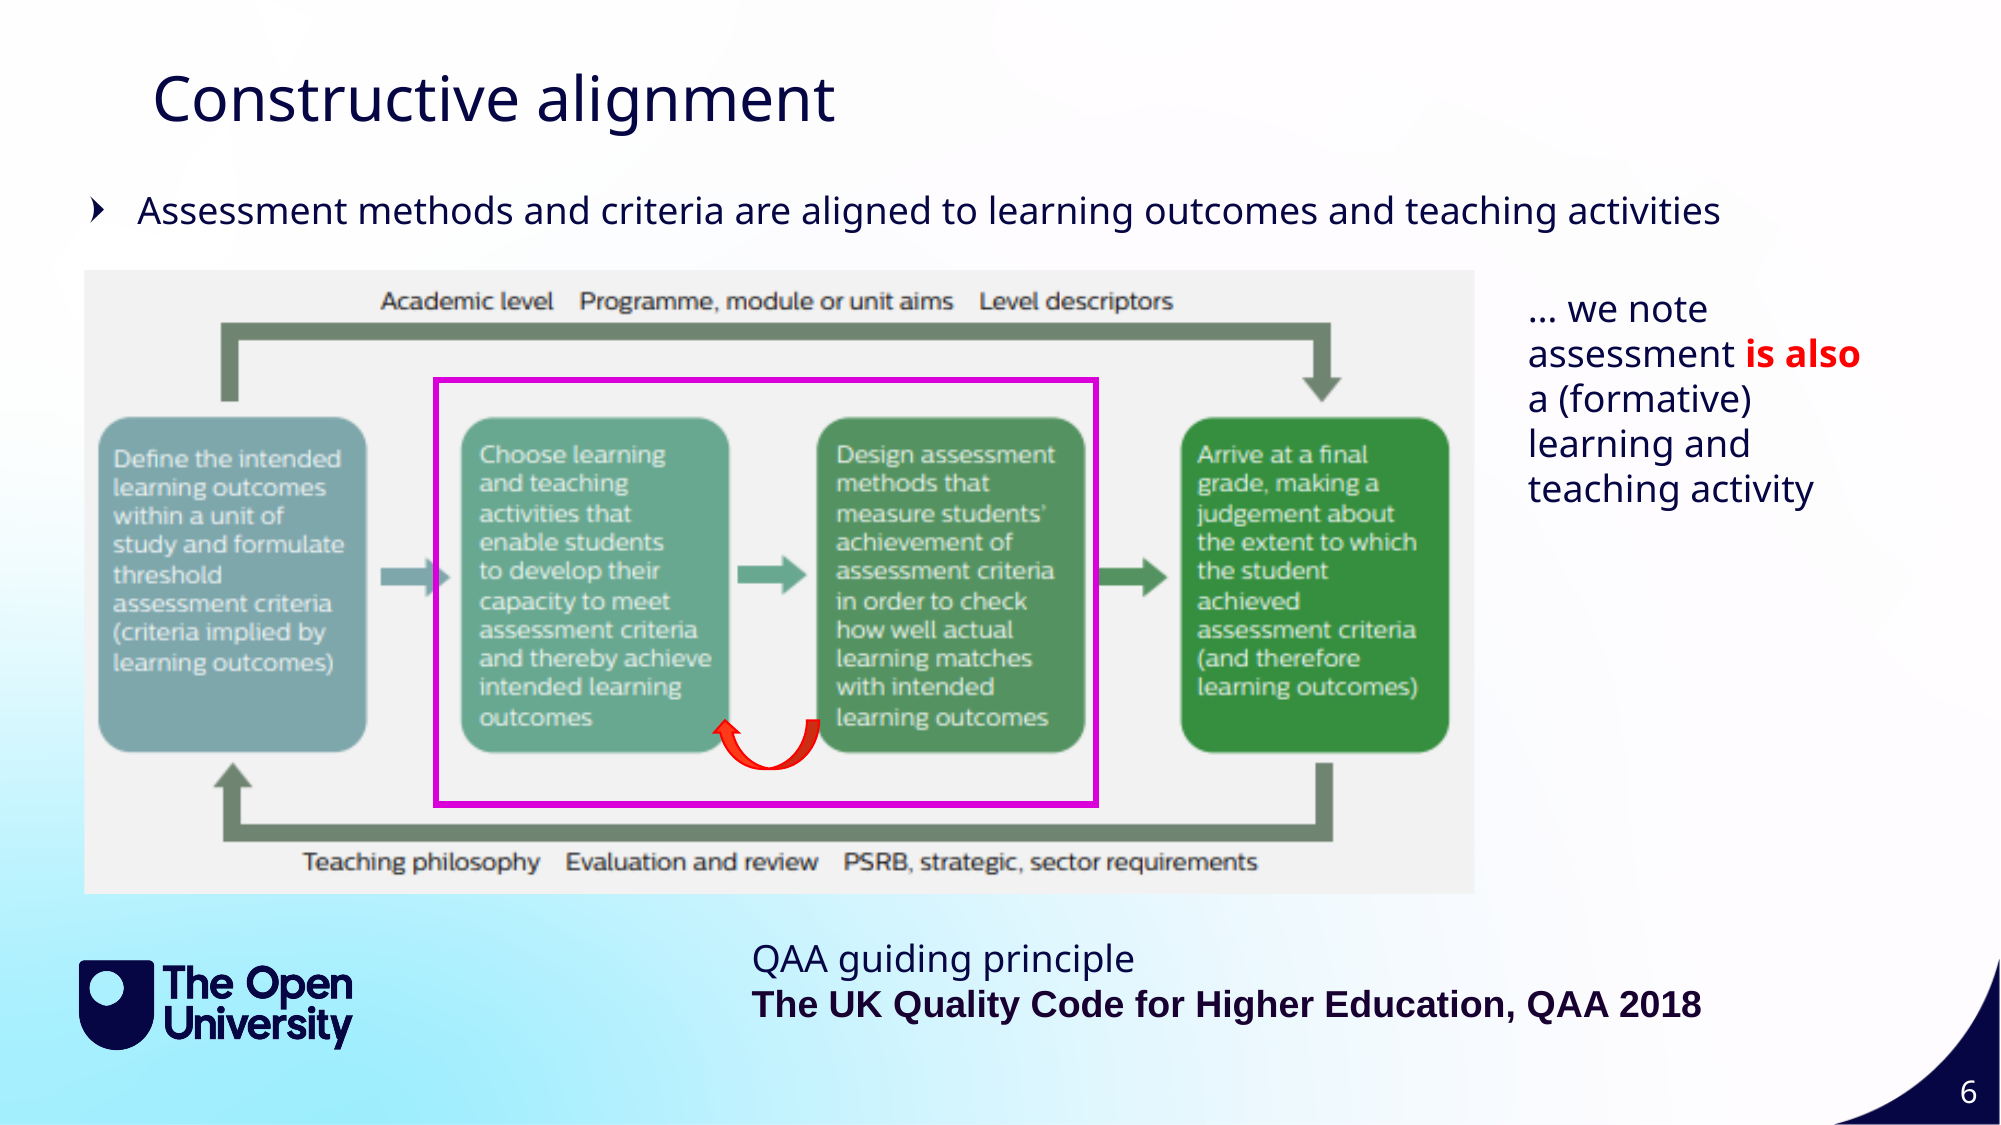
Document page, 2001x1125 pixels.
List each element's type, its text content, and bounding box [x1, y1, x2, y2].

picture [90, 196, 104, 223]
text_box … we note assessment is also a (formative) learning and teaching activity [1513, 300, 1885, 517]
picture [77, 956, 358, 1053]
text_box QAA guiding principle The UK Quality Code for Higher Education, QAA 2018 [736, 927, 1822, 1033]
text_box Assessment methods and criteria are aligned to learning outcomes and teaching activities [75, 174, 1902, 300]
picture [84, 270, 1475, 894]
picture [1834, 959, 2000, 1125]
text_box Constructive alignment [137, 59, 1863, 174]
